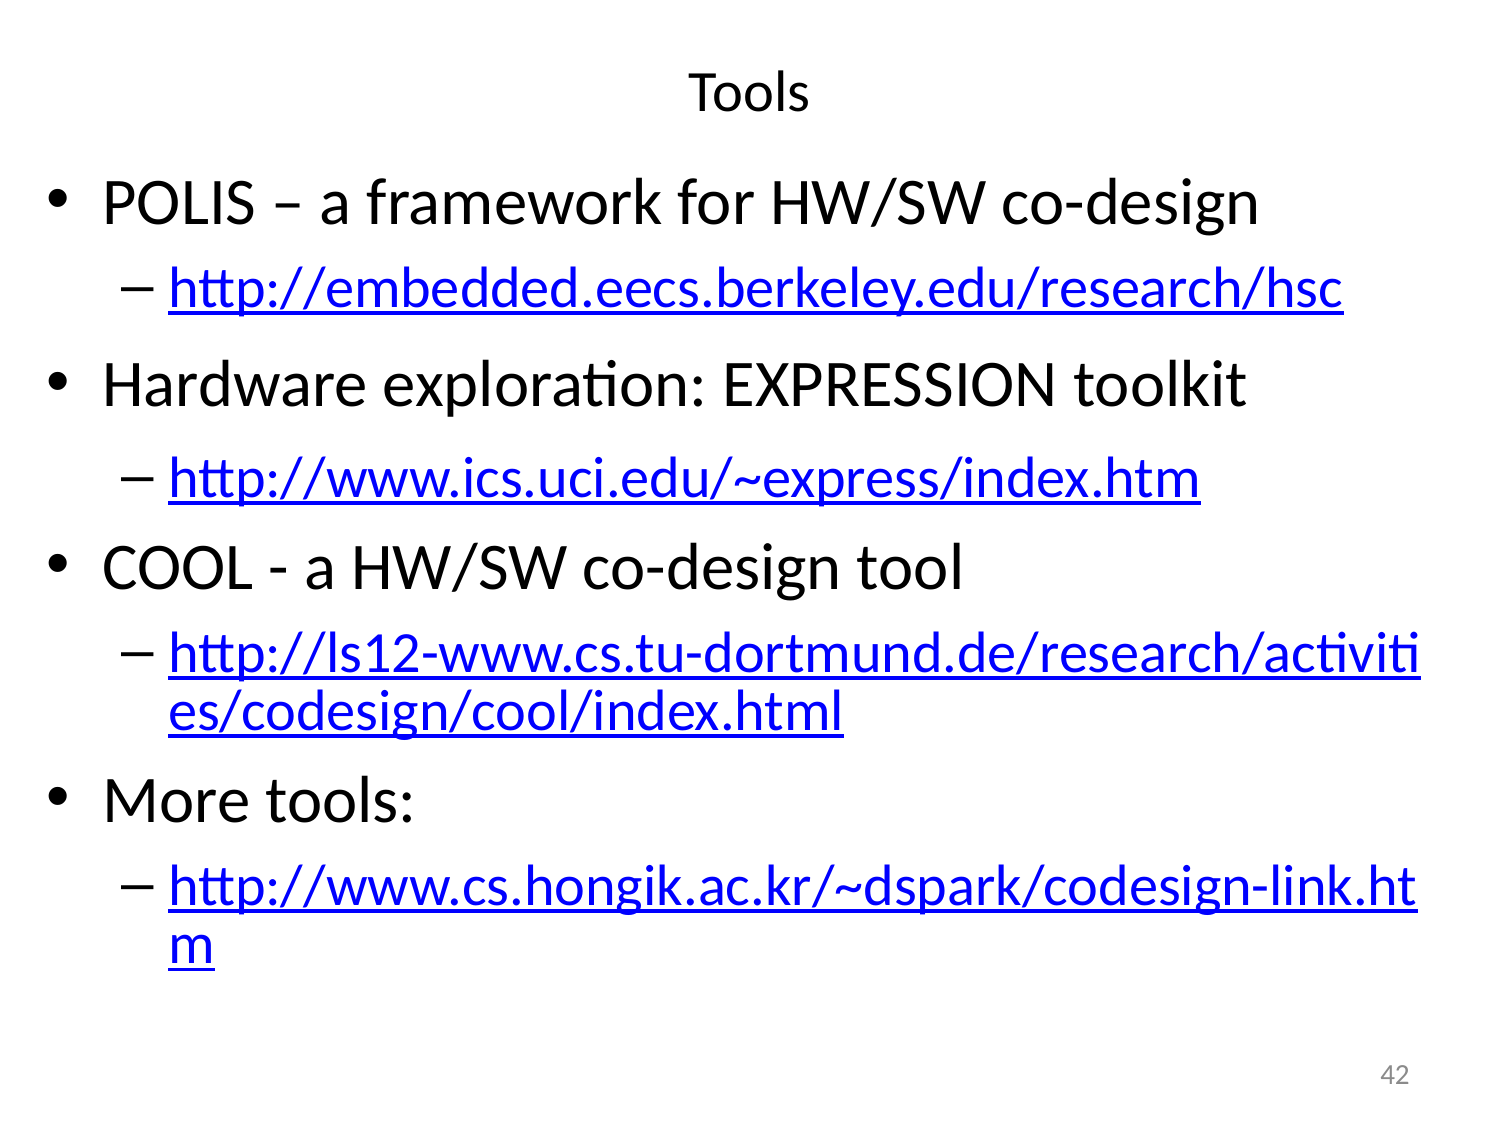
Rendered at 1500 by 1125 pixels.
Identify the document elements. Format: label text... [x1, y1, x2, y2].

title Tools [75, 45, 1425, 132]
slide_number 42 [1074, 1042, 1425, 1103]
list POLIS – a framework for HW/SW co-design http://embedded.eecs.berkeley.edu/research/hsc Hardware exploration: EXPRESSION toolkit http://www.ics.uci.edu/~express/index.htm COOL - a HW/SW co-design tool http://ls12-www.cs.tu-dortmund.de/research/activities/codesign/cool/index.html More tools: http://www.cs.hongik.ac.kr/~dspark/codesign-link.htm [31, 149, 1463, 1082]
